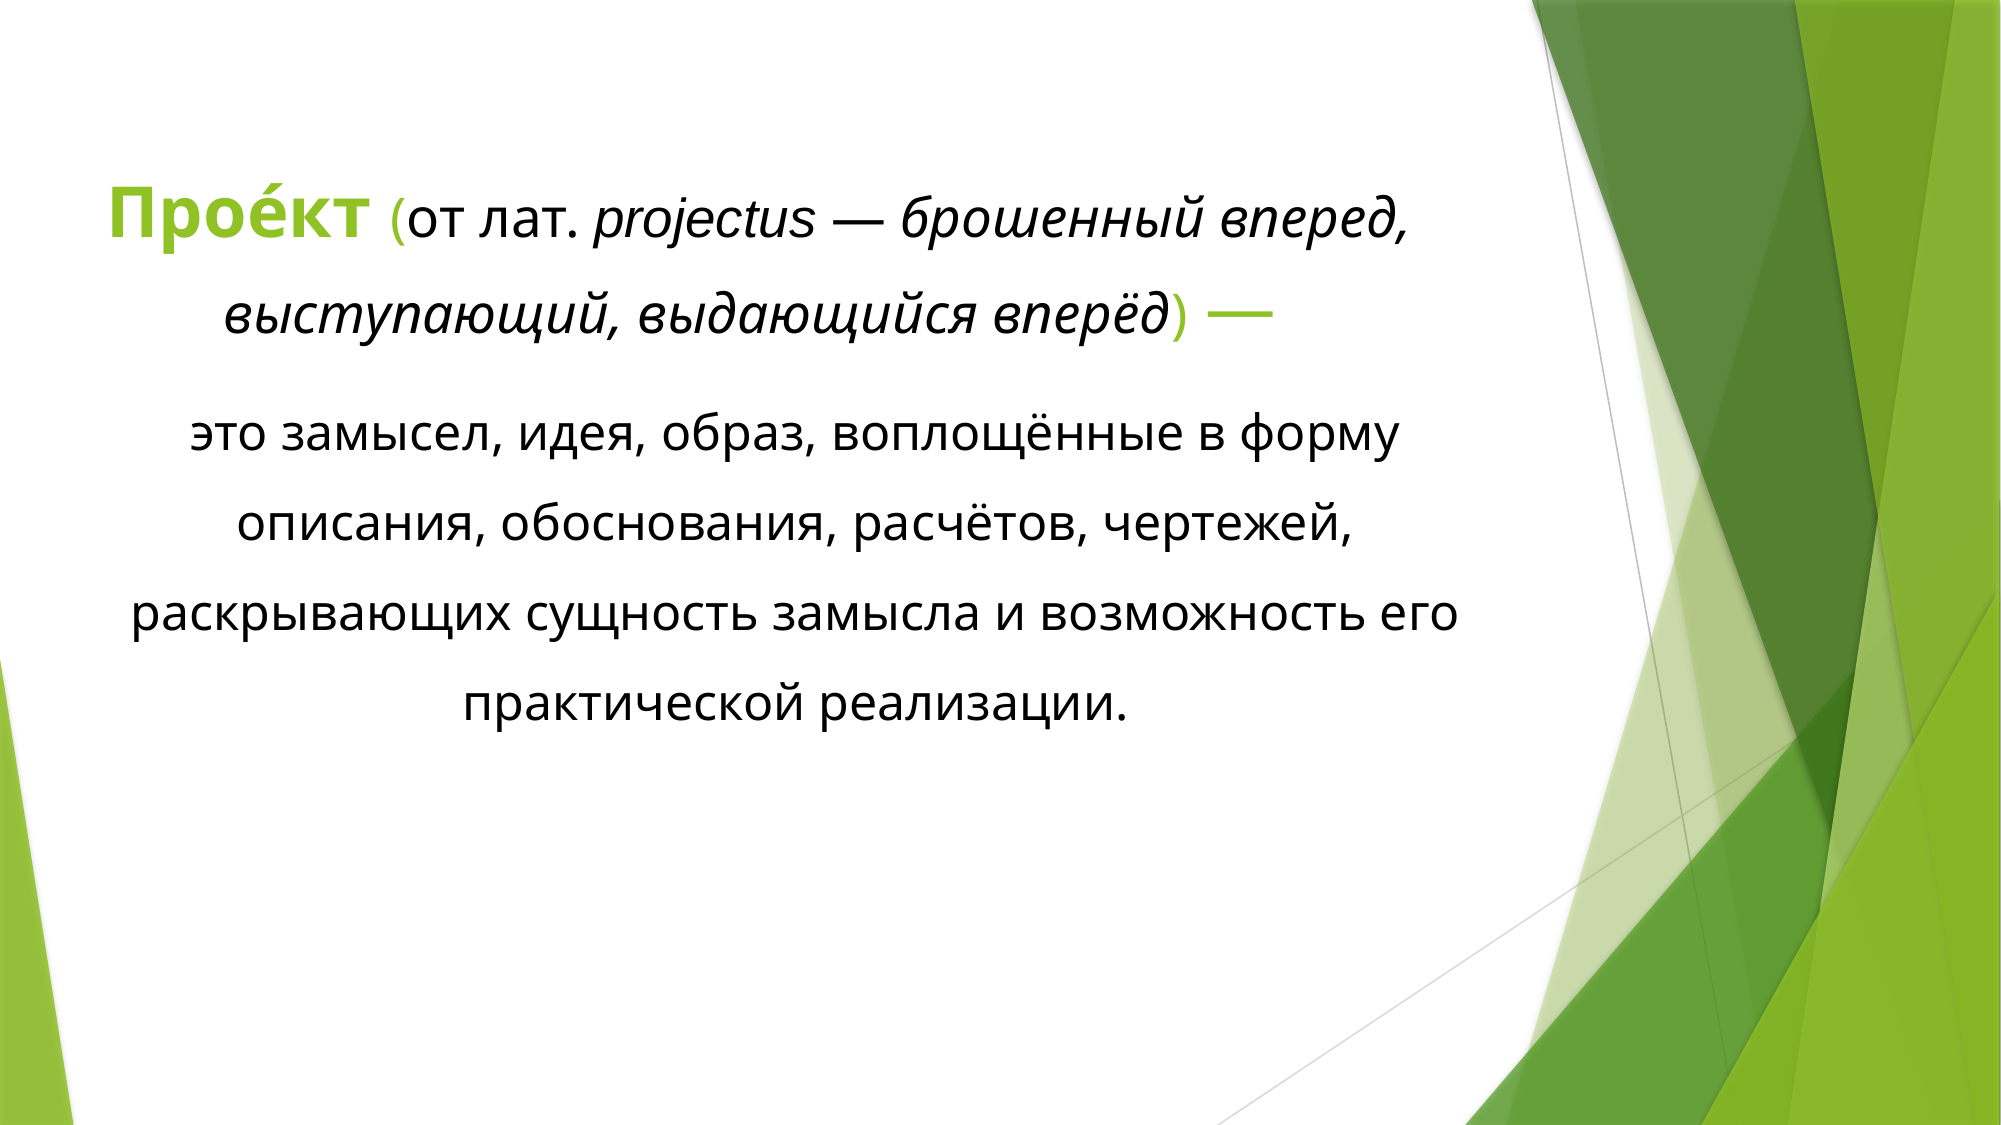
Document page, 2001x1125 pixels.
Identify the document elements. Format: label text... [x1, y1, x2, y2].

text_box это замысел, идея, образ, воплощённые в форму описания, обоснования, расчётов, чертежей, раскрывающих сущность замысла и возможность его практической реализации. [88, 363, 1503, 739]
title Прое́кт (от лат. projectus — брошенный вперед, выступающий, выдающийся вперёд) — [54, 154, 1465, 364]
